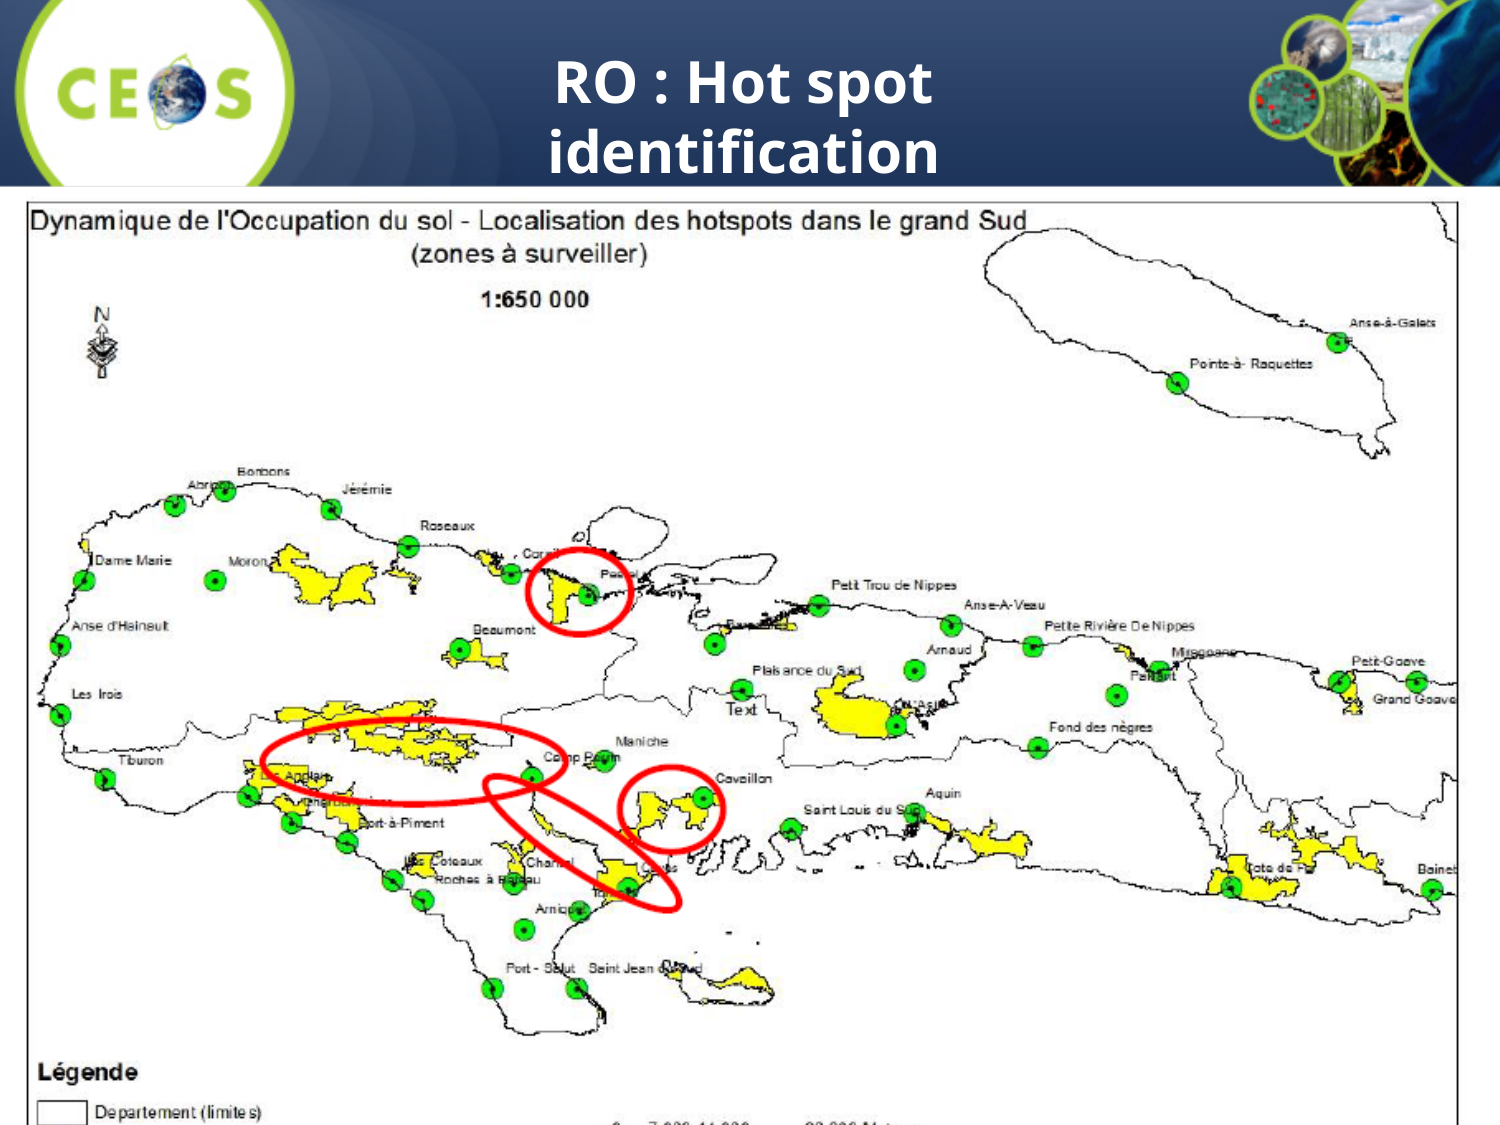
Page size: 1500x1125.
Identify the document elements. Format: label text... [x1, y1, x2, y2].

list RO : Hot spot identification [337, 37, 1150, 125]
picture [0, 0, 1500, 1125]
